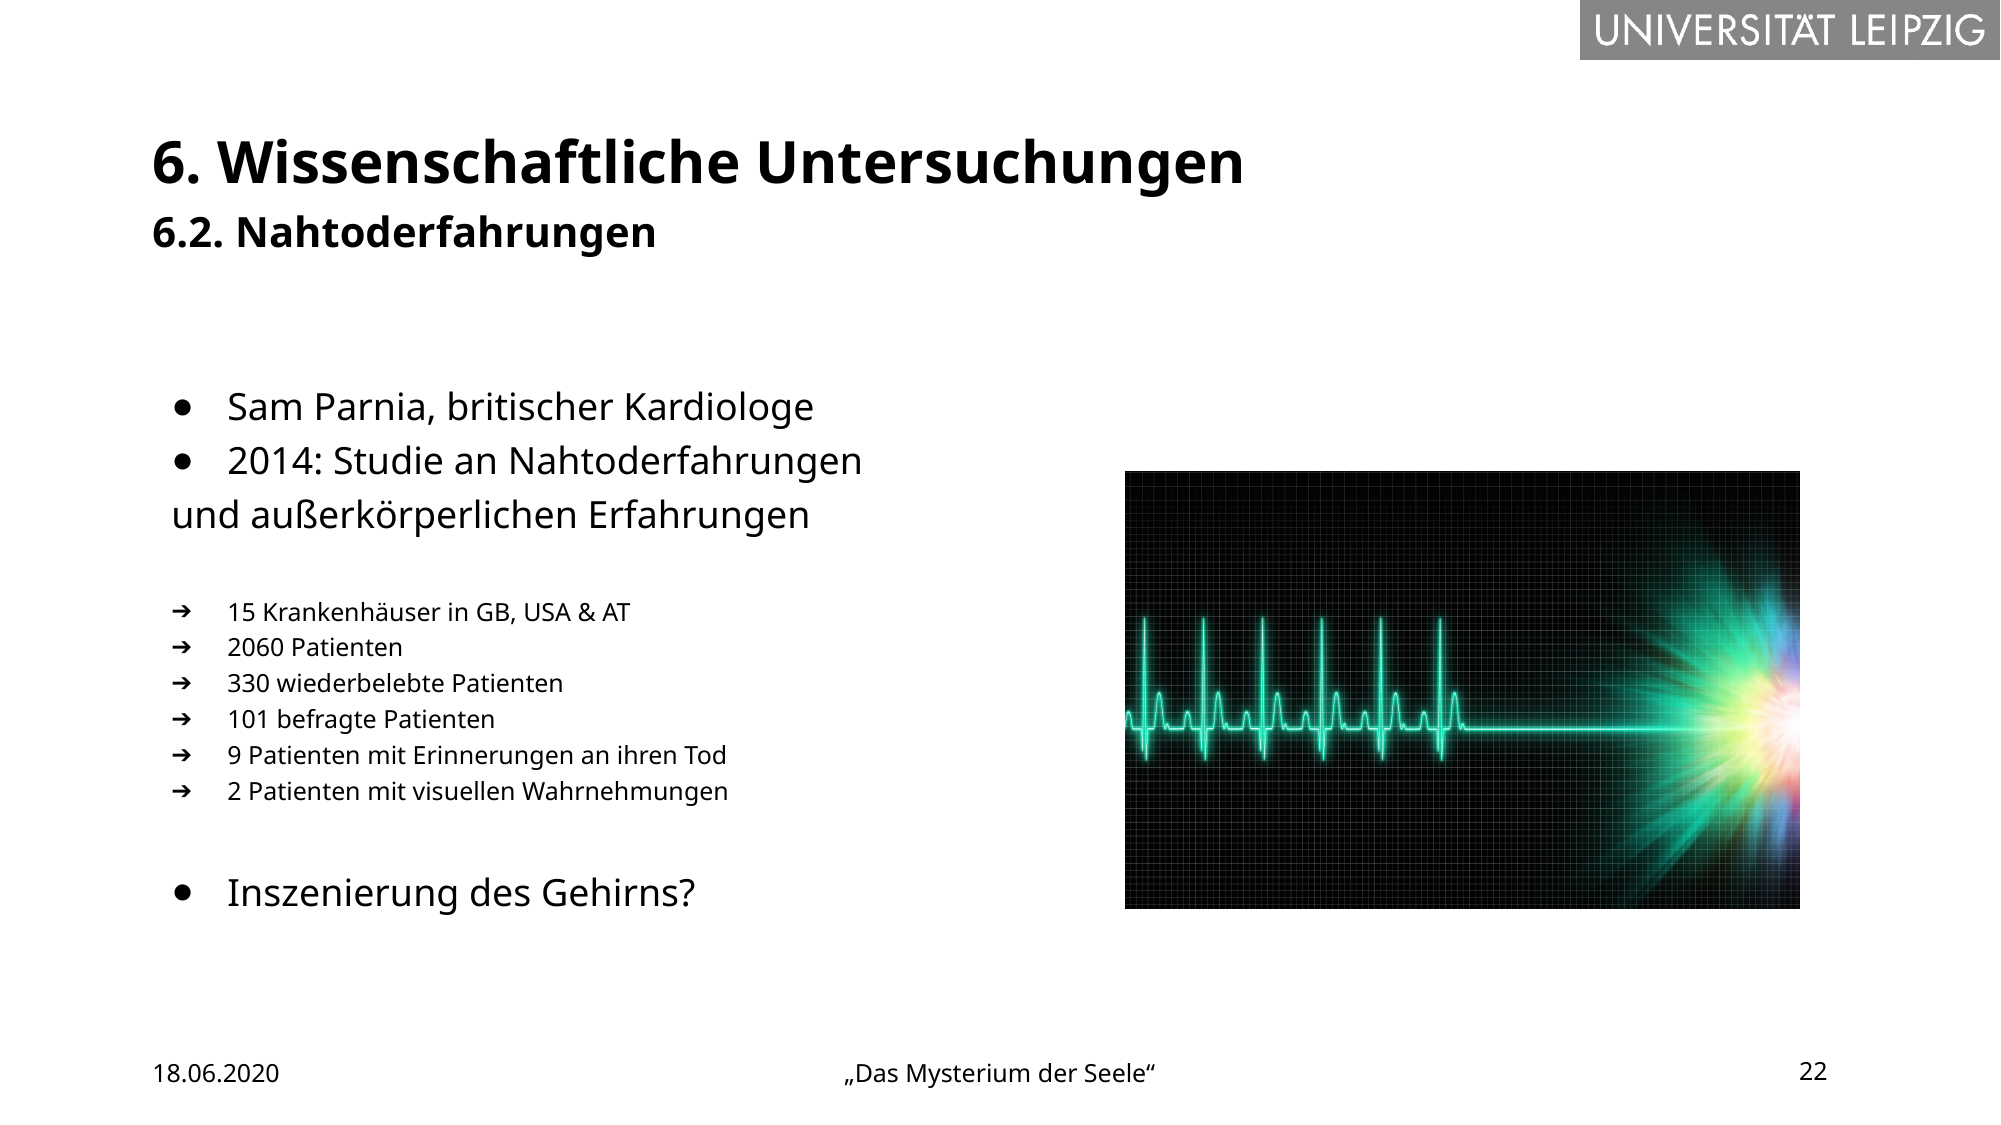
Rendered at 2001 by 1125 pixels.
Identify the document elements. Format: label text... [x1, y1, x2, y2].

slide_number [137, 1042, 435, 1103]
list Sam Parnia, britischer Kardiologe 2014: Studie an Nahtoderfahrungen und außerkörperlichen Erfahrungen 15 Krankenhäuser in GB, USA & AT 2060 Patienten 330 wiederbelebte Patienten 101 befragte Patienten 9 Patienten mit Erinnerungen an ihren Tod 2 Patienten mit visuellen Wahrnehmungen Inszenierung des Gehirns? [137, 366, 1863, 1014]
slide_number 22 [1764, 1042, 1863, 1103]
picture [1124, 470, 1801, 910]
picture [1580, 0, 2000, 60]
footer „Das Mysterium der Seele“ [435, 1042, 1565, 1103]
title 6. Wissenschaftliche Untersuchungen 6.2. Nahtoderfahrungen [137, 89, 1863, 278]
